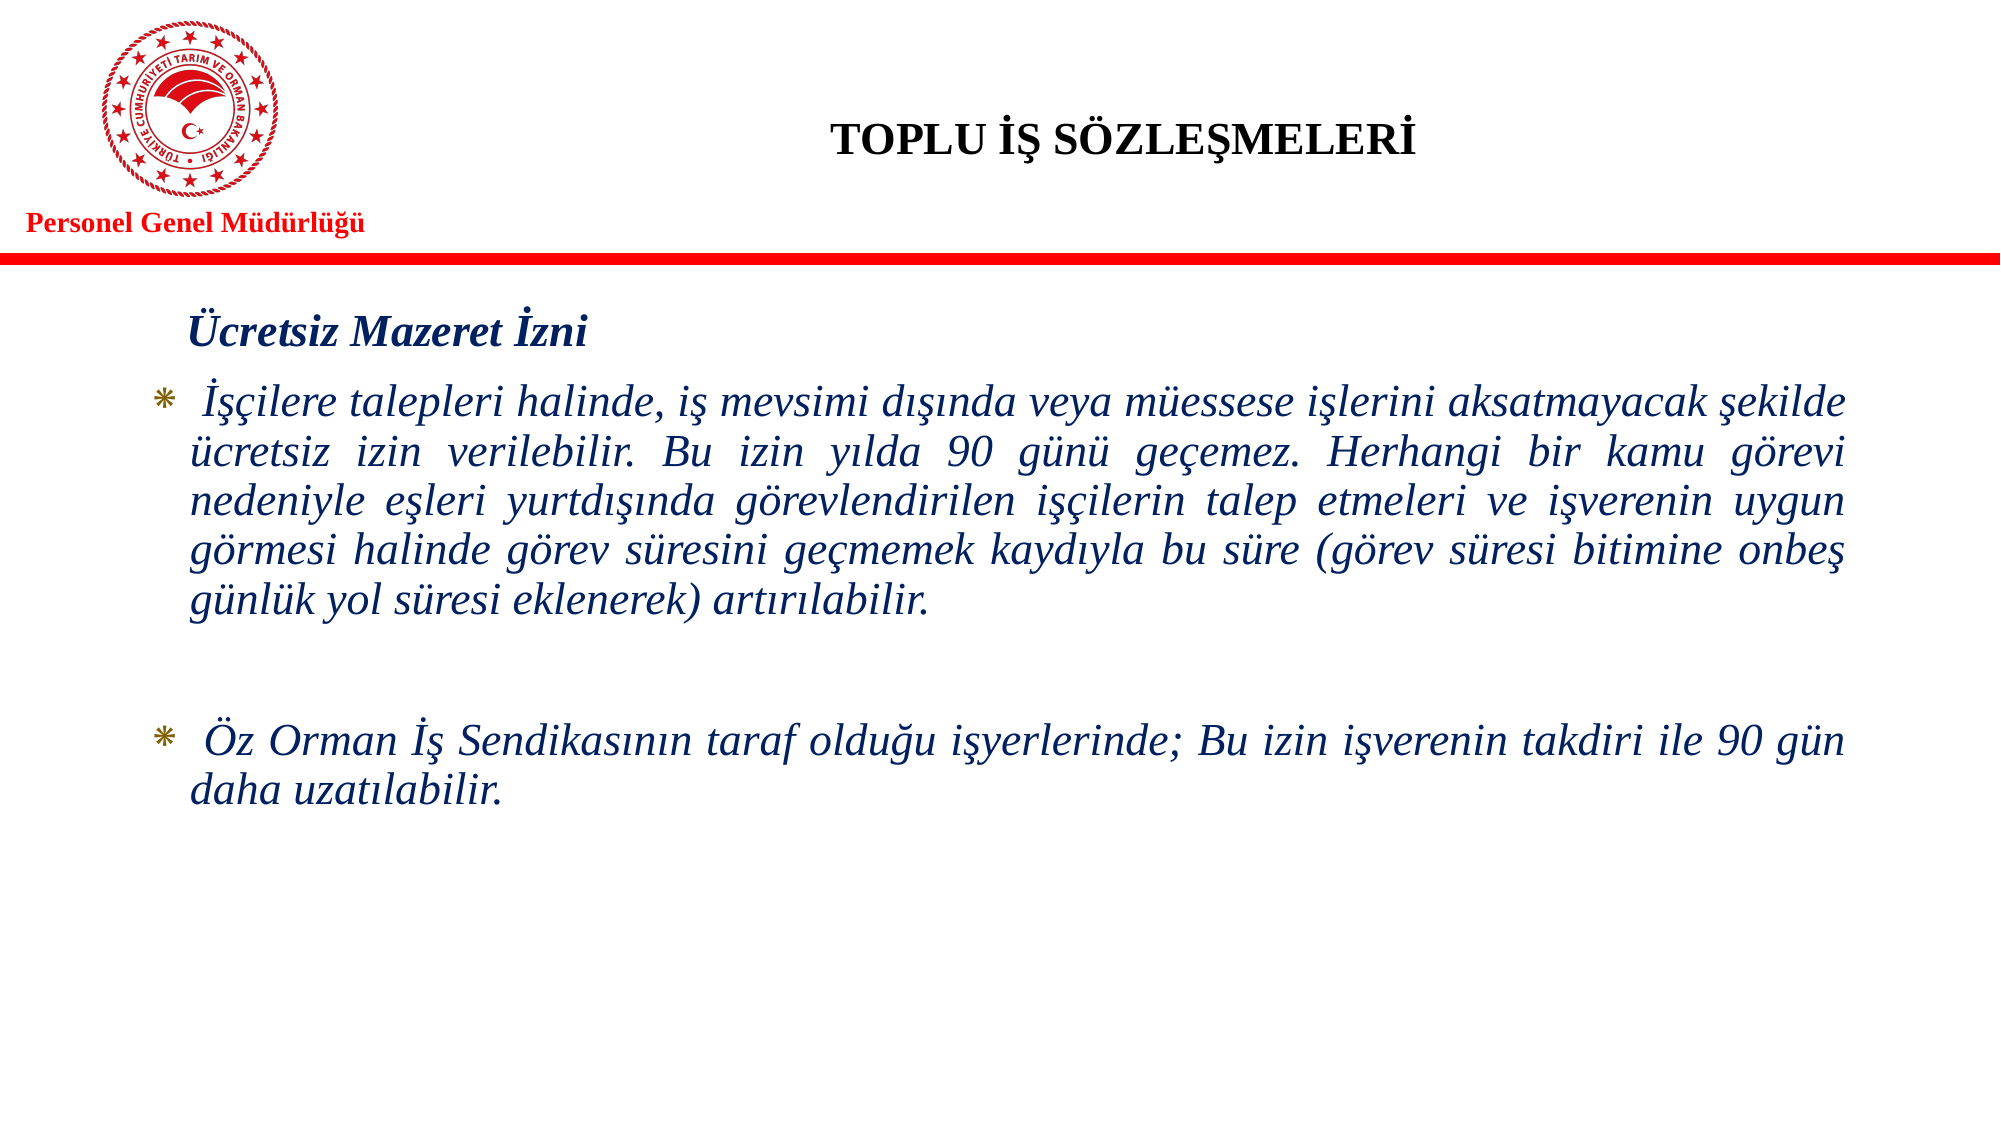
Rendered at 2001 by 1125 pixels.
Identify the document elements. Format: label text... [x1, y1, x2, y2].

title TOPLU İŞ SÖZLEŞMELERİ [385, 59, 1863, 220]
text_box Personel Genel Müdürlüğü [10, 195, 381, 246]
text_box [0, 255, 2000, 264]
picture [102, 21, 278, 197]
list Ücretsiz Mazeret İzni İşçilere talepleri halinde, iş mevsimi dışında veya müessese işlerini aksatmayacak şekilde ücretsiz izin verilebilir. Bu izin yılda 90 günü geçemez. Herhangi bir kamu görevi nedeniyle eşleri yurtdışında görevlendirilen işçilerin talep etmeleri ve işverenin uygun görmesi halinde görev süresini geçmemek kaydıyla bu süre (görev süresi bitimine onbeş günlük yol süresi eklenerek) artırılabilir. Öz Orman İş Sendikasının taraf olduğu işyerlerinde; Bu izin işverenin takdiri ile 90 gün daha uzatılabilir. [137, 299, 1863, 1073]
